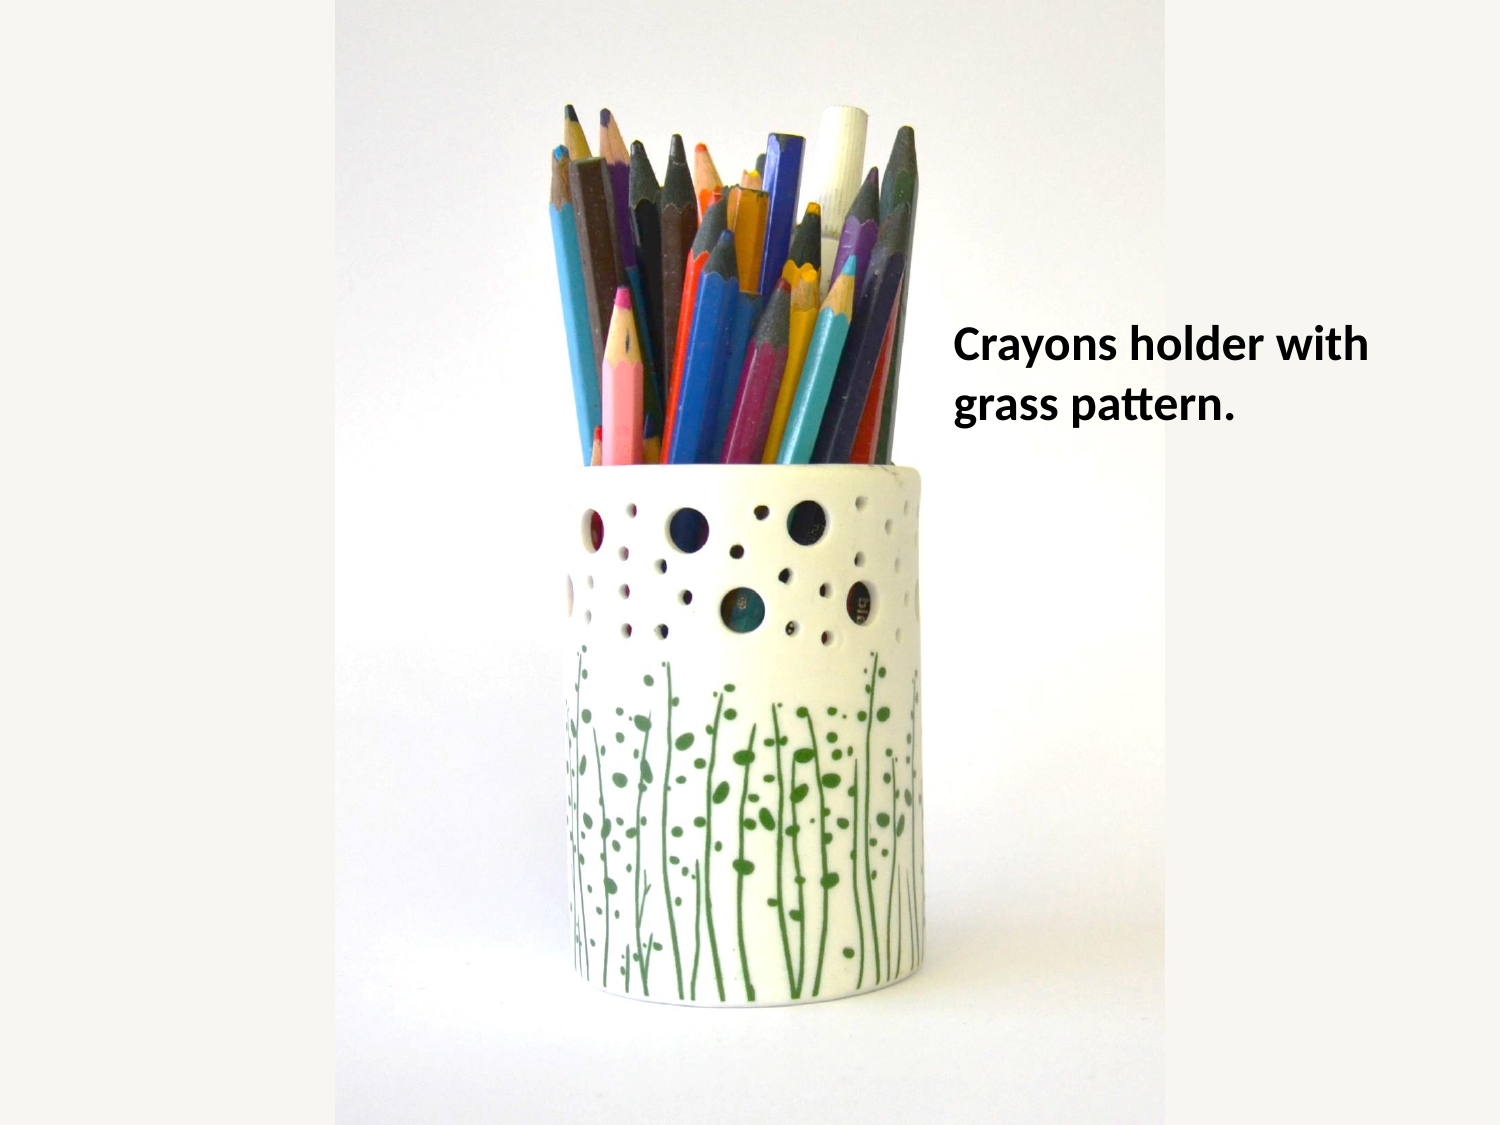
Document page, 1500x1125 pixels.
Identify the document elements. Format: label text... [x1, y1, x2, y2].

picture [334, 0, 1166, 1125]
text_box Crayons holder with grass pattern. [1171, 302, 1500, 438]
